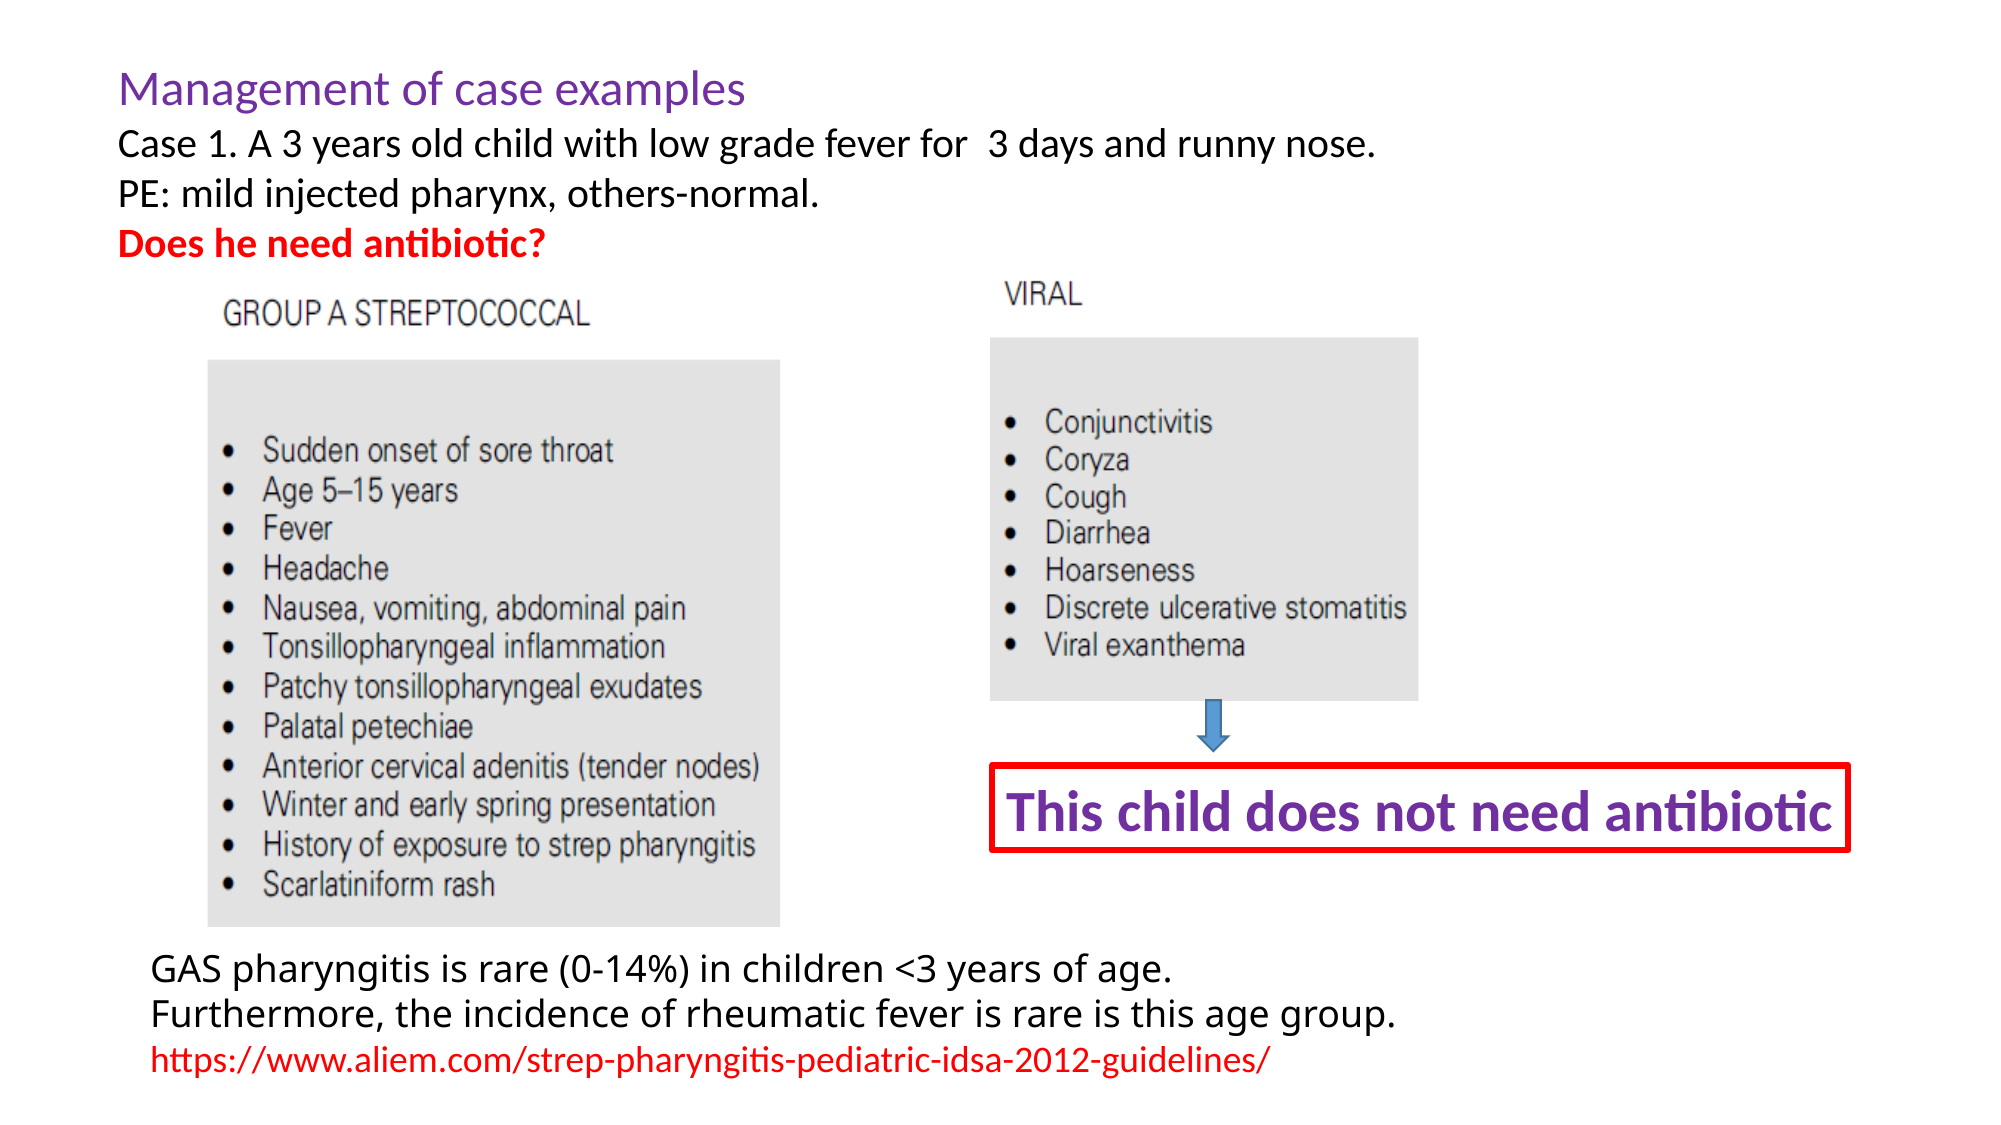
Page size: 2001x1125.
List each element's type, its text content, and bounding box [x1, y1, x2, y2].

picture [205, 273, 781, 927]
picture [989, 273, 1419, 701]
text_box Management of case examples Case 1. A 3 years old child with low grade fever for 3 days and runny nose. PE: mild injected pharynx, others-normal. Does he need antibiotic? [103, 48, 1403, 274]
text_box GAS pharyngitis is rare (0-14%) in children <3 years of age. Furthermore, the incidence of rheumatic fever is rare is this age group. https://www.aliem.com/strep-pharyngitis-pediatric-idsa-2012-guidelines/ [135, 937, 1845, 1087]
text_box [1196, 701, 1231, 753]
text_box This child does not need antibiotic [991, 765, 1849, 851]
